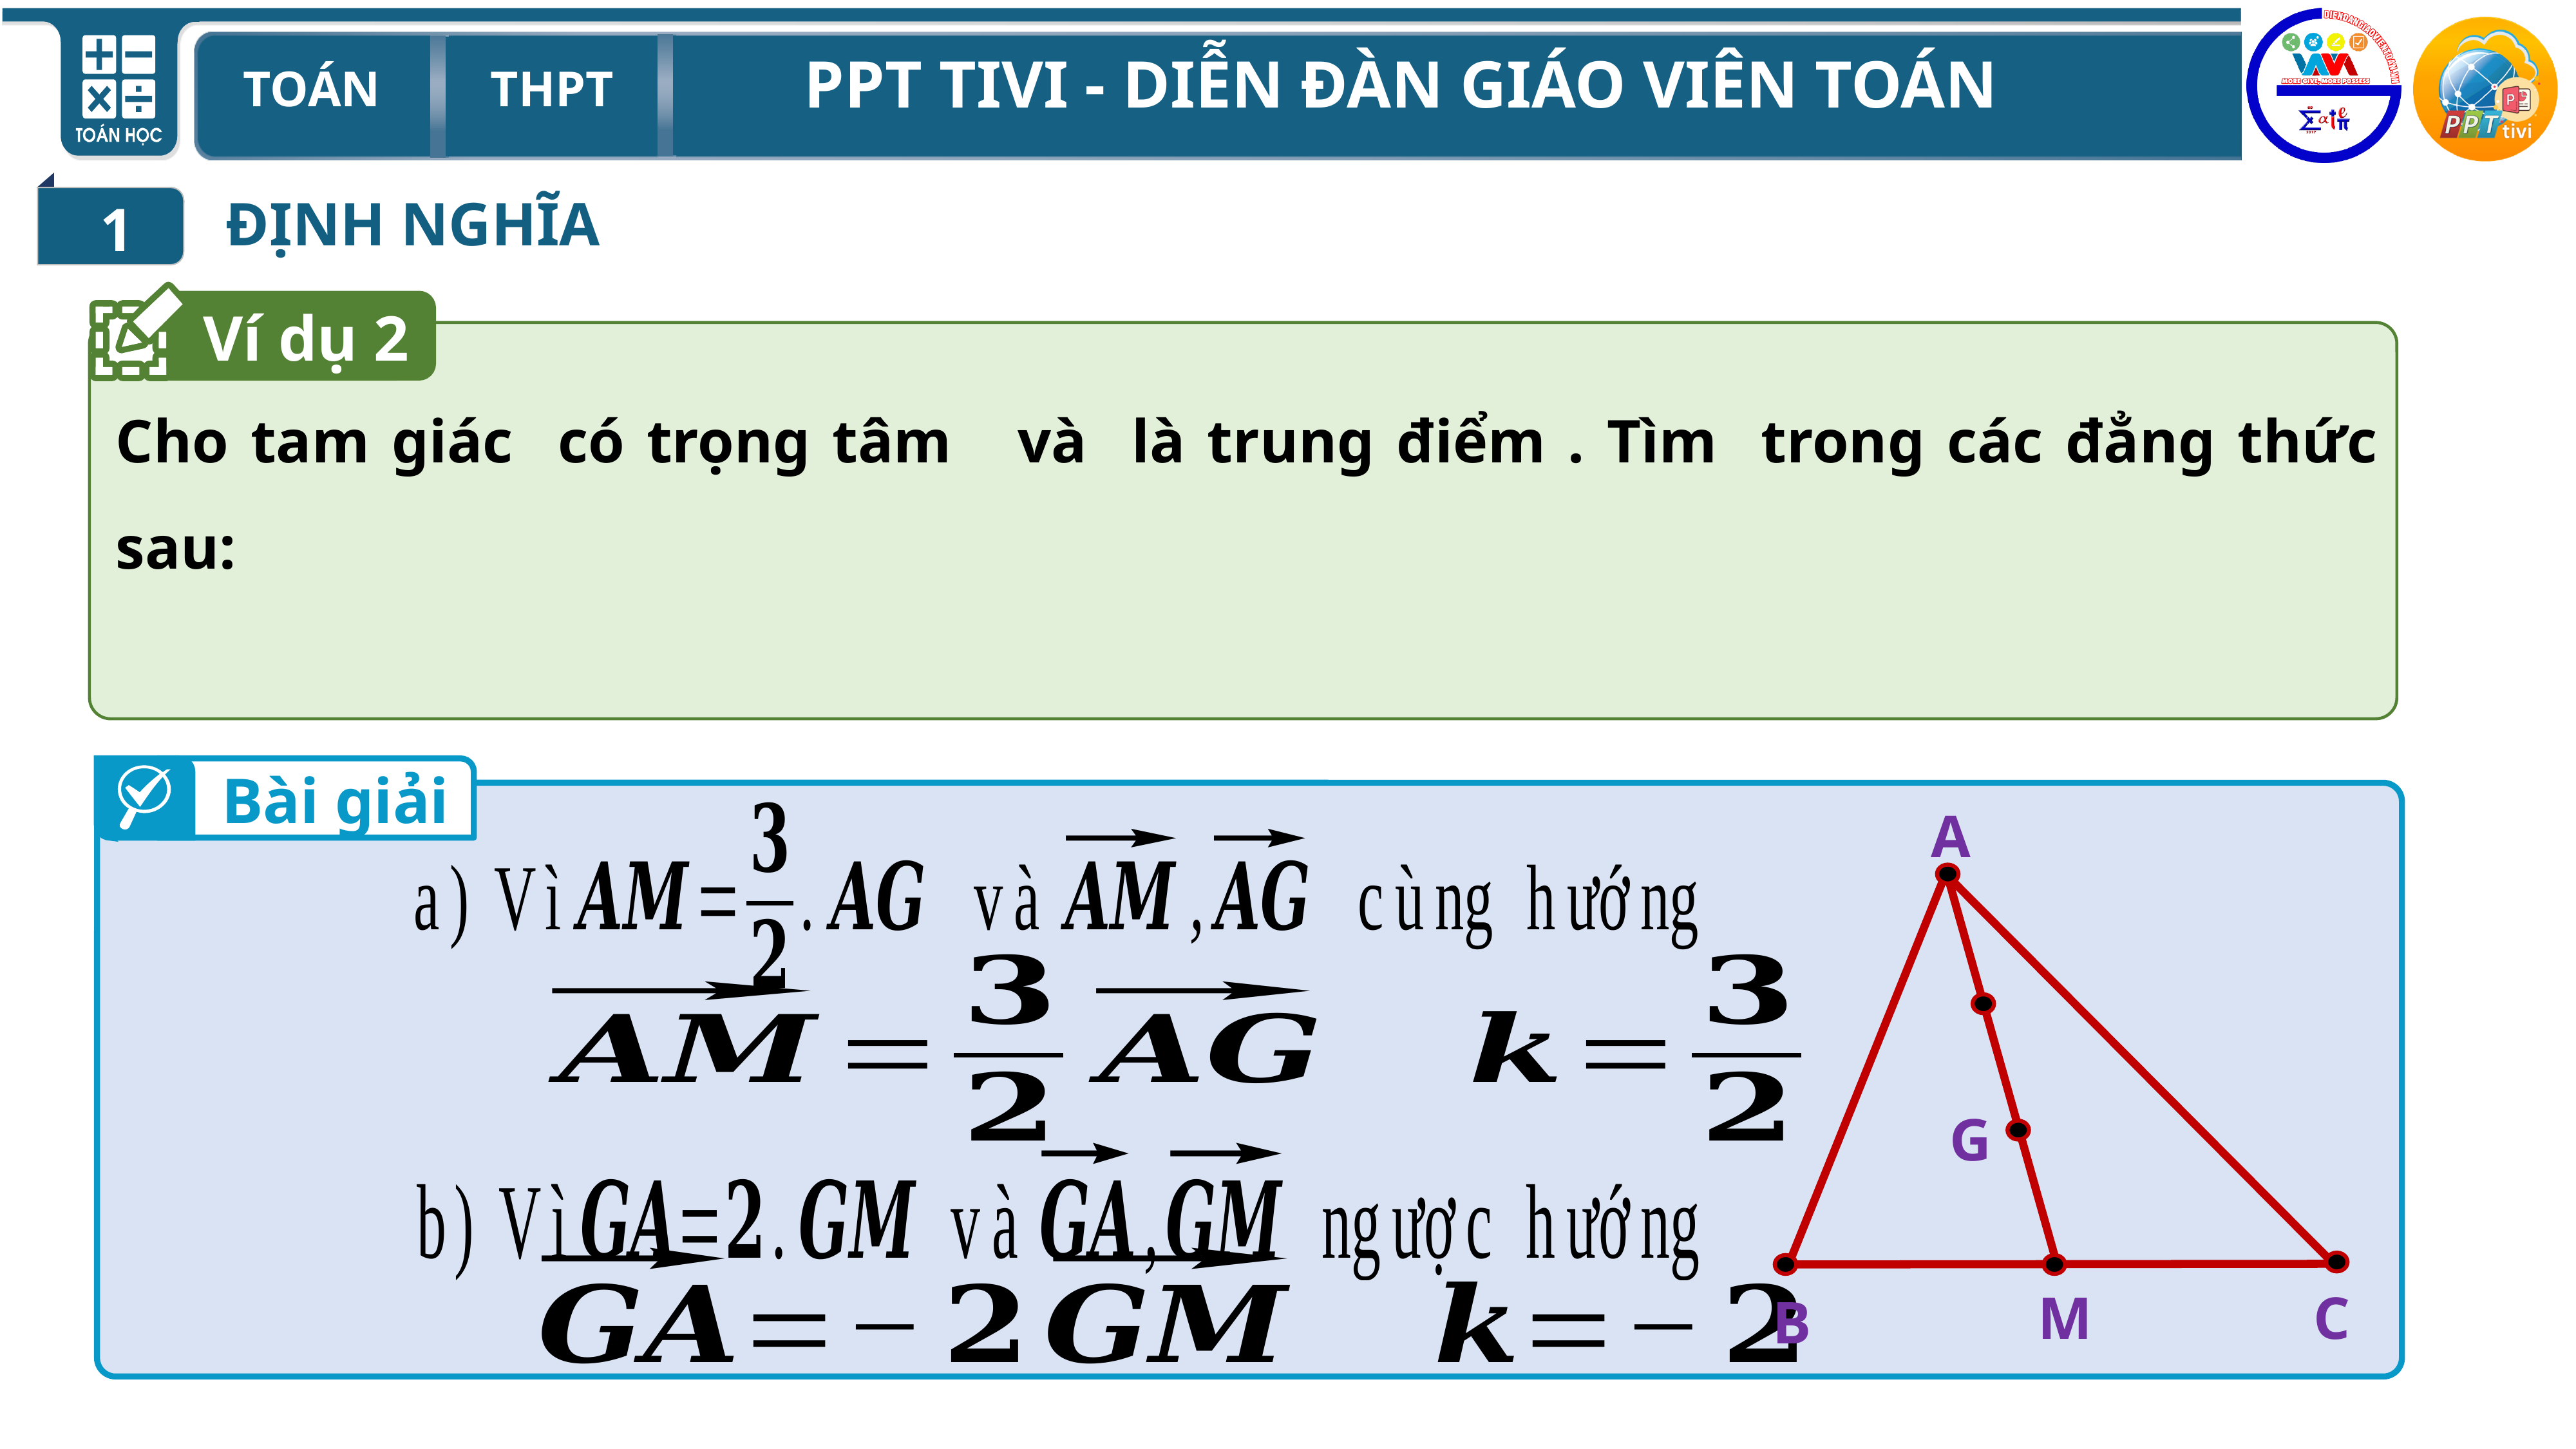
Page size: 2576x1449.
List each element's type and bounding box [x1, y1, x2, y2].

text_box [97, 757, 2402, 1377]
text_box [1947, 876, 2055, 1255]
picture [2412, 16, 2558, 162]
text_box [89, 281, 2397, 719]
picture [2246, 8, 2401, 163]
picture [2, 22, 2242, 160]
text_box [36, 172, 618, 269]
